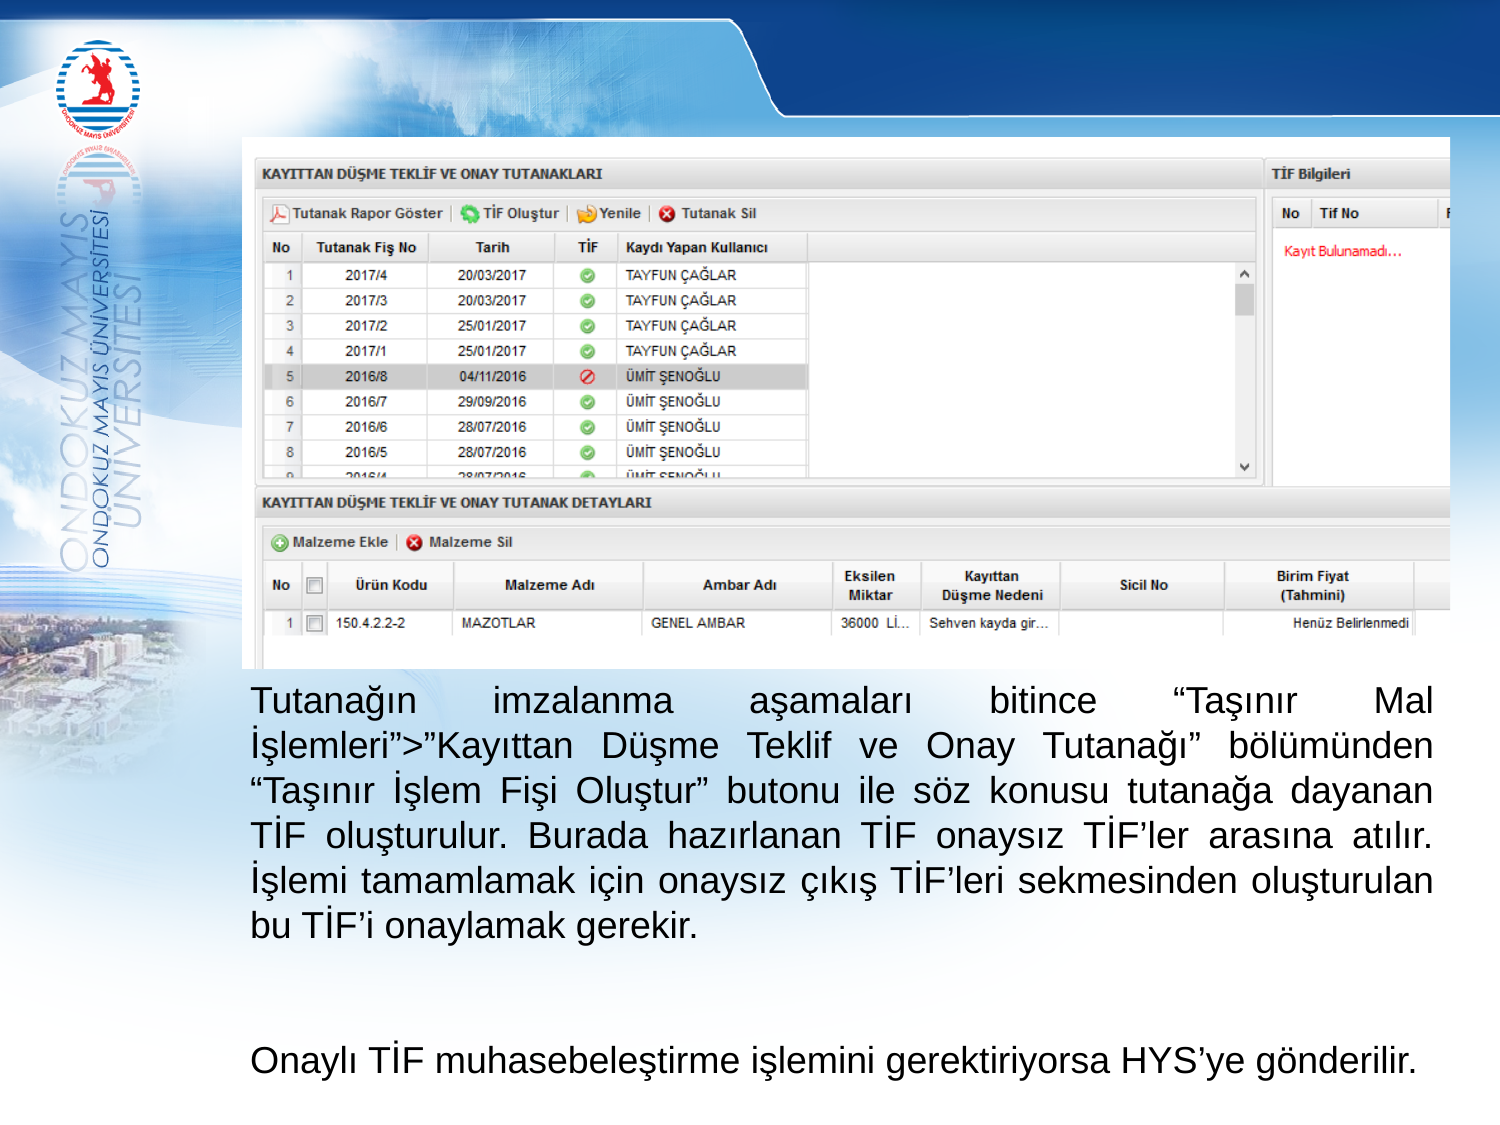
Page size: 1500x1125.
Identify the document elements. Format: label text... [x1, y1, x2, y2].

text_box Tutanağın imzalanma aşamaları bitince “Taşınır Mal İşlemleri”>”Kayıttan Düşme Teklif ve Onay Tutanağı” bölümünden “Taşınır İşlem Fişi Oluştur” butonu ile söz konusu tutanağa dayanan TİF oluşturulur. Burada hazırlanan TİF onaysız TİF’ler arasına atılır. İşlemi tamamlamak için onaysız çıkış TİF’leri sekmesinden oluşturulan bu TİF’i onaylamak gerekir. Onaylı TİF muhasebeleştirme işlemini gerektiriyorsa HYS’ye gönderilir. [235, 668, 1450, 1125]
picture [0, 0, 1500, 1125]
